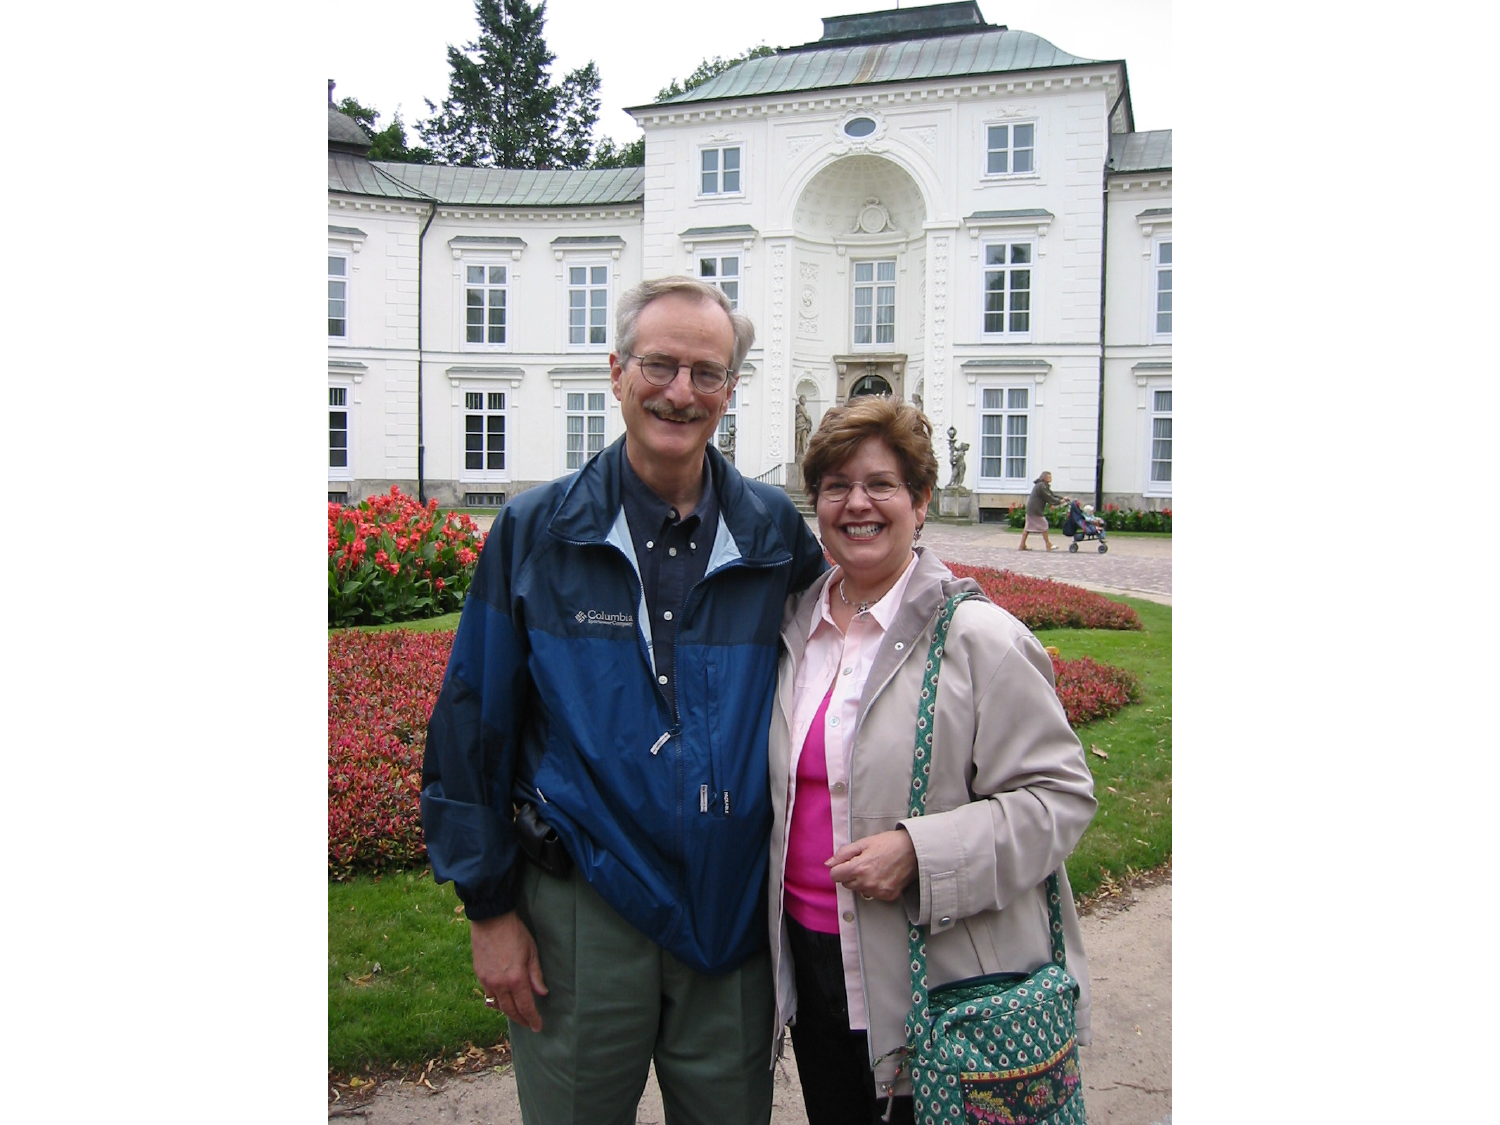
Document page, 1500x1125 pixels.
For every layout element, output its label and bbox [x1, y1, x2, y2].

picture [327, 0, 1173, 1125]
